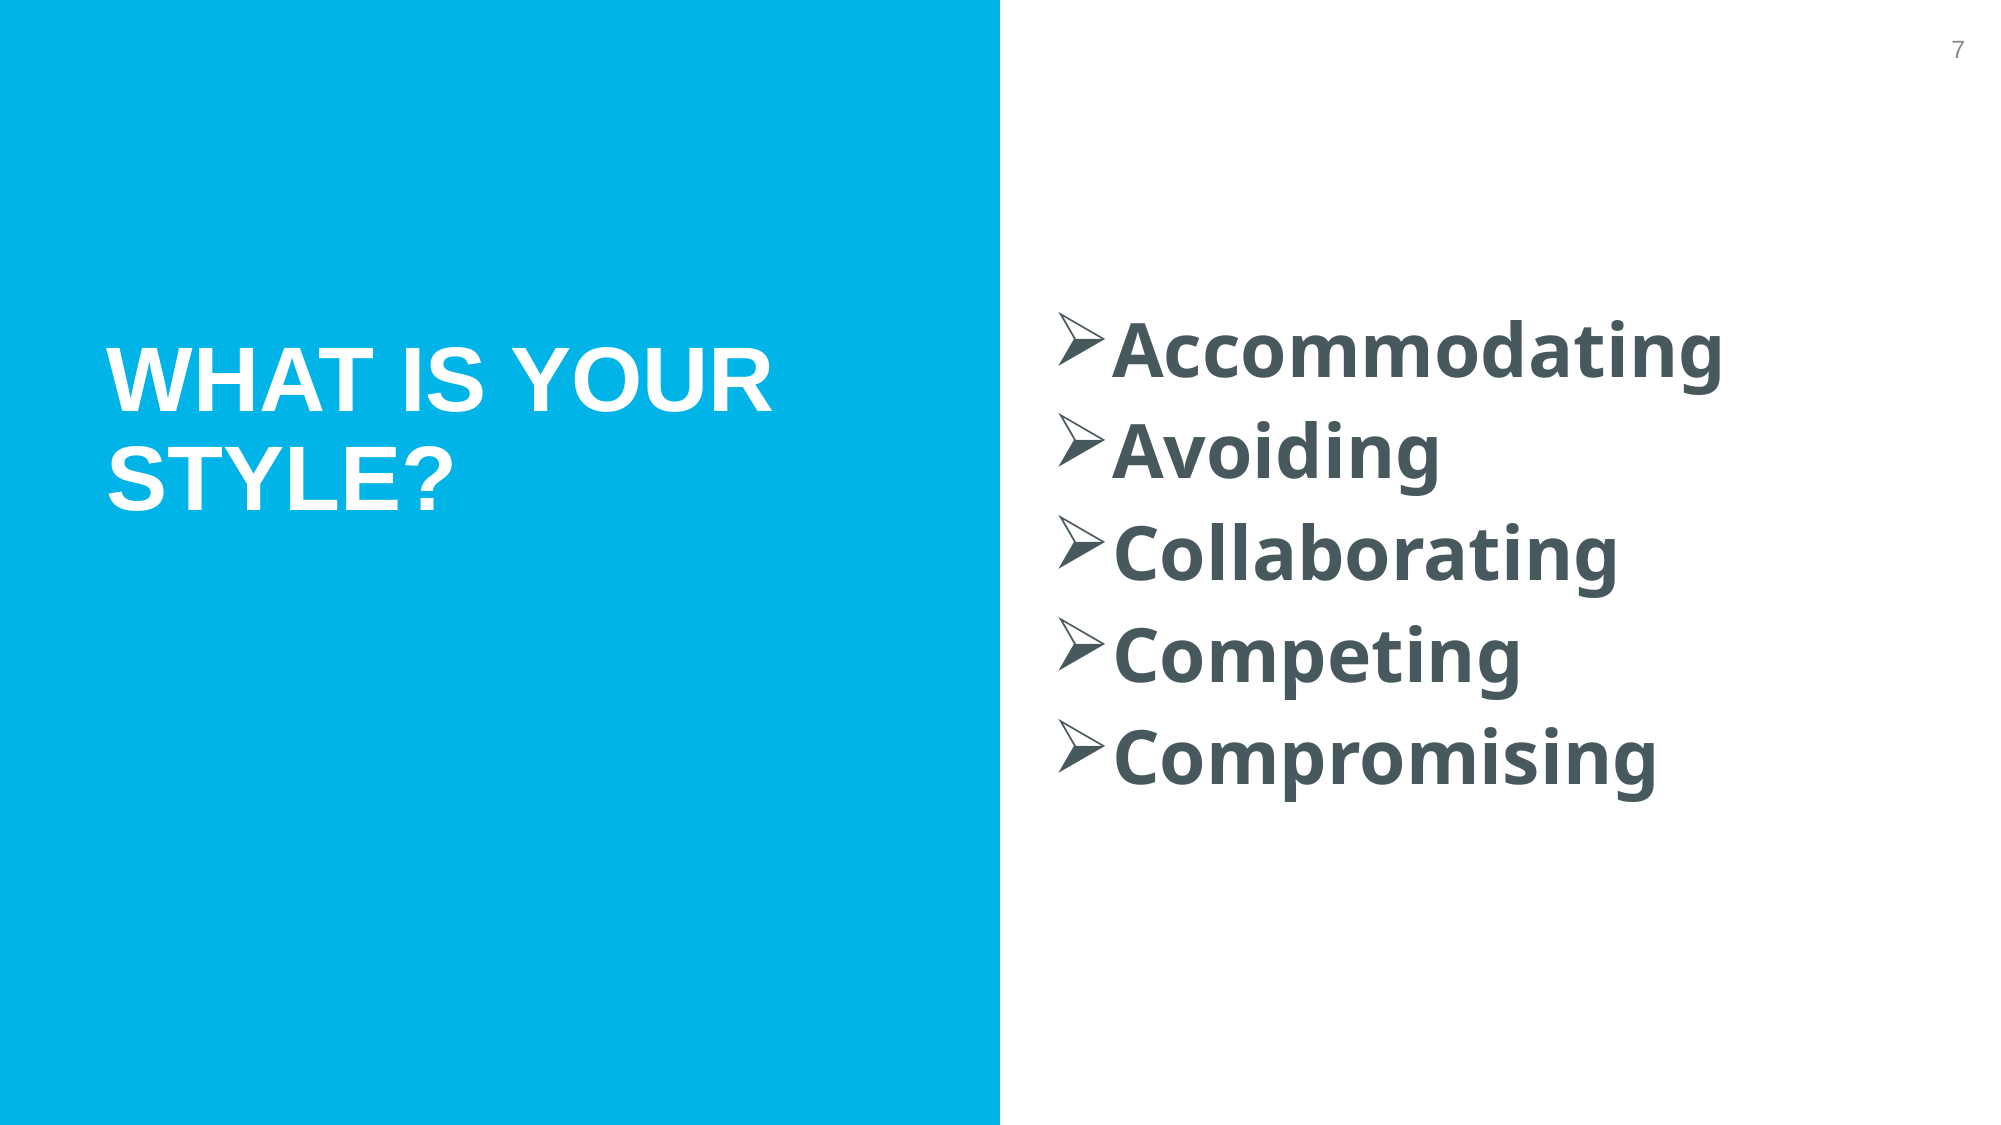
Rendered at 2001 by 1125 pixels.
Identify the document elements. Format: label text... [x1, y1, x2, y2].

slide_number 7 [1911, 18, 1981, 79]
list What is your Style? [90, 349, 910, 540]
list Accommodating Avoiding Collaborating Competing Compromising [1037, 304, 1946, 821]
